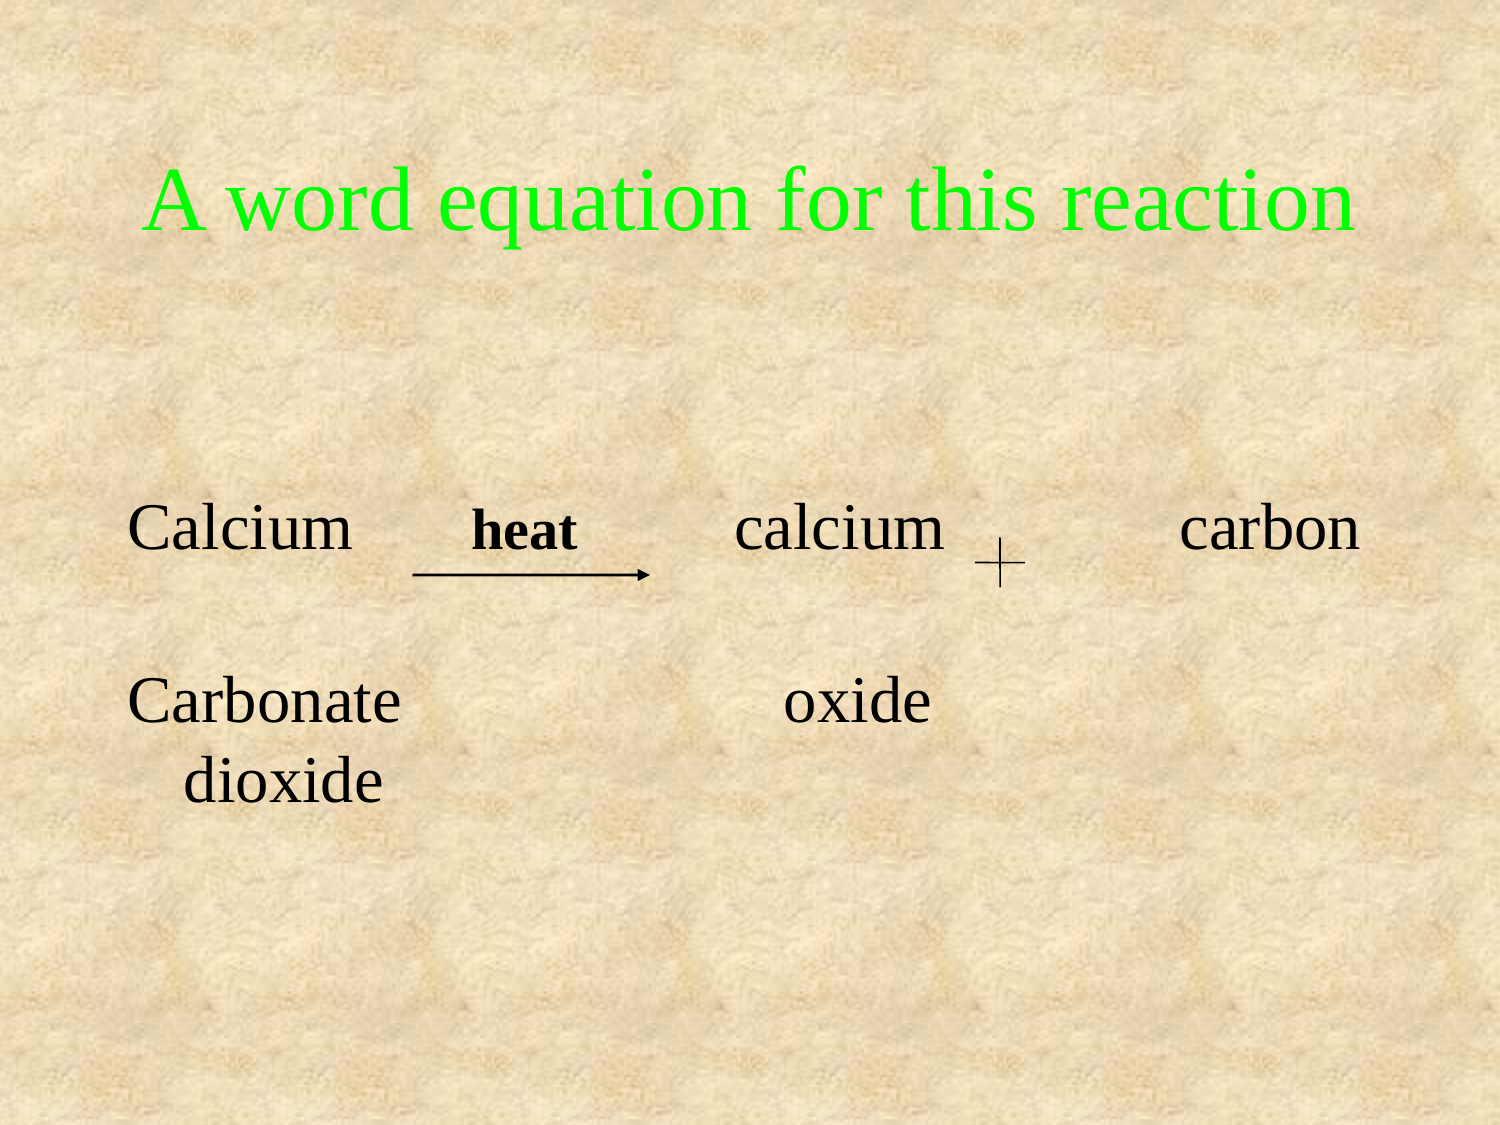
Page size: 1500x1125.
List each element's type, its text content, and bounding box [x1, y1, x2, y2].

list Calcium heat calcium carbon Carbonate oxide dioxide [112, 474, 1388, 1000]
title A word equation for this reaction [112, 99, 1388, 288]
text_box [412, 568, 650, 582]
picture [0, 0, 1500, 1125]
